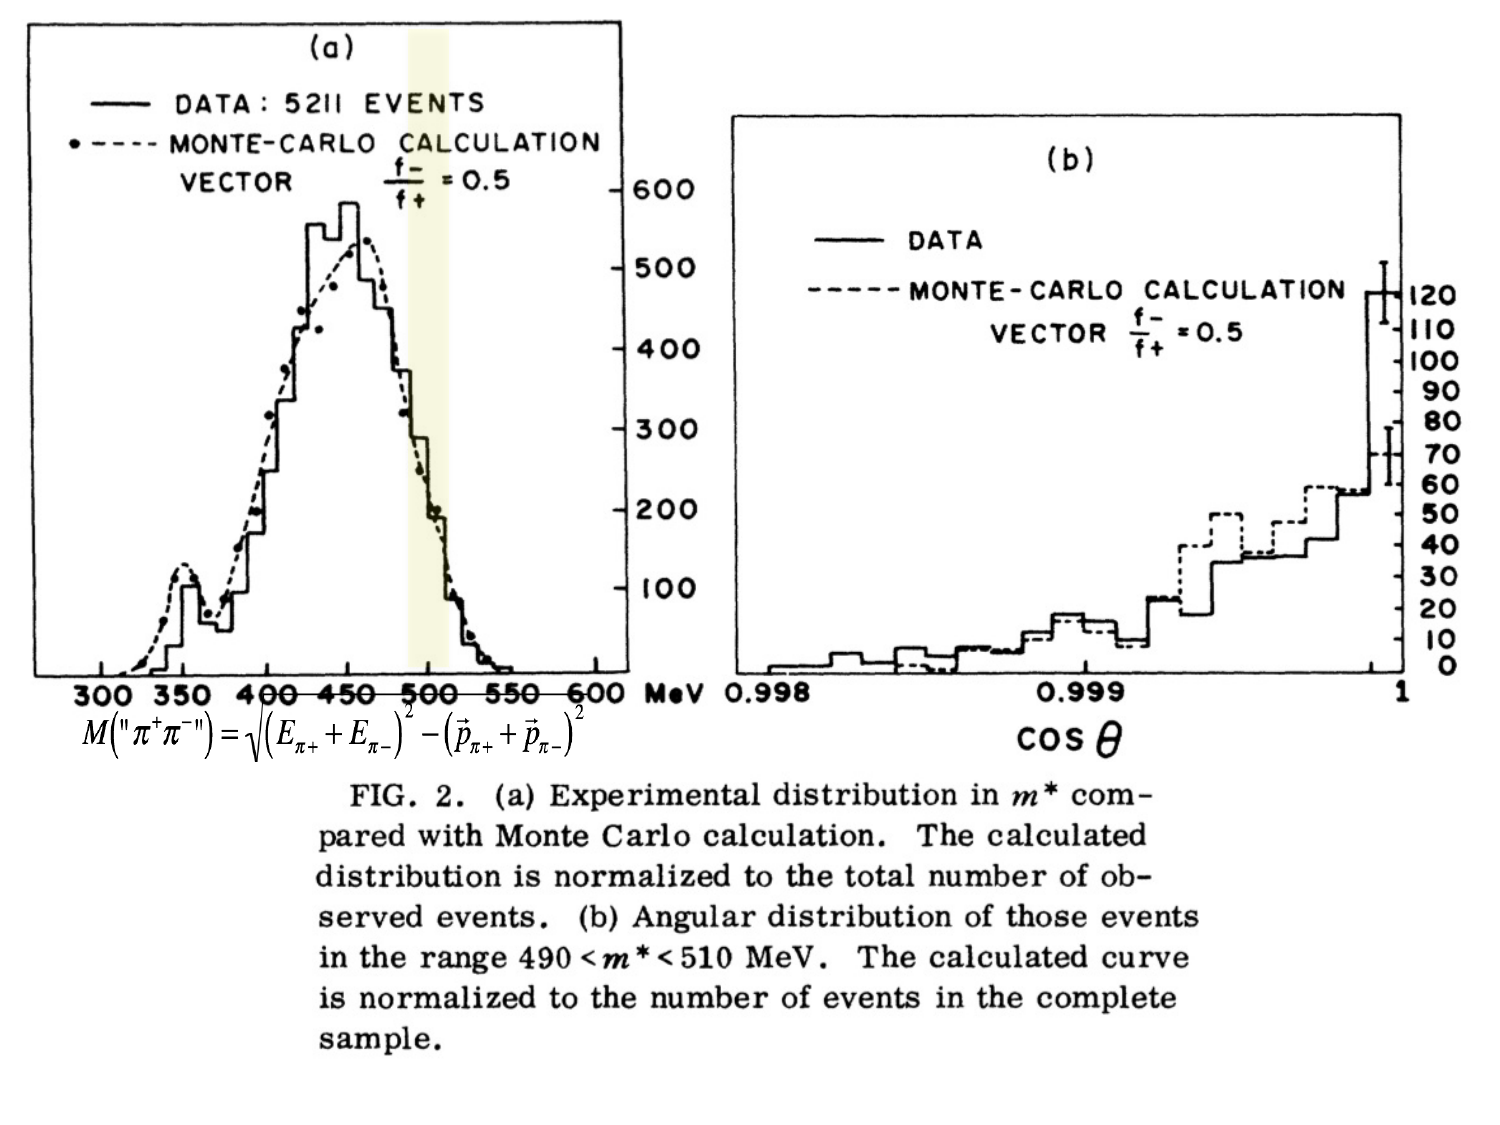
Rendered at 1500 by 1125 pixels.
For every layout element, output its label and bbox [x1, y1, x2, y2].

picture [0, 0, 1500, 1081]
text_box [75, 689, 592, 765]
